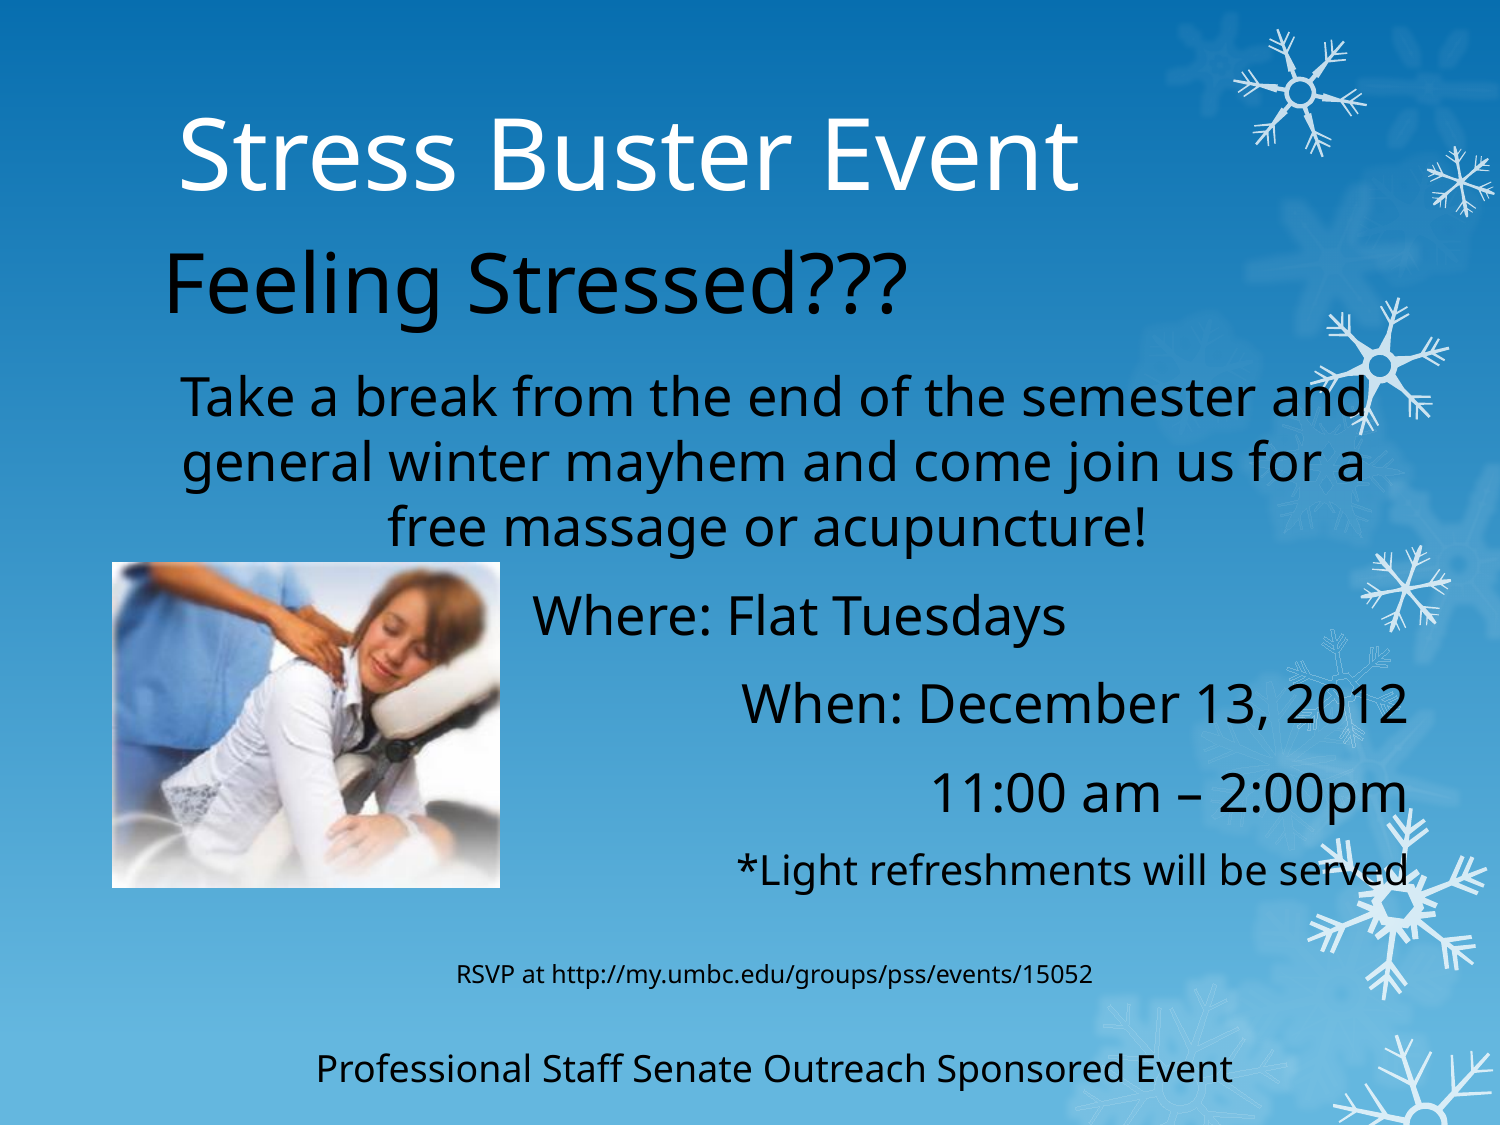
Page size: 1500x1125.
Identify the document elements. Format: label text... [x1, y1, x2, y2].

list Take a break from the end of the semester and general winter mayhem and come join us for a free massage or acupuncture! Where: Flat Tuesdays When: December 13, 2012 11:00 am – 2:00pm *Light refreshments will be served RSVP at http://my.umbc.edu/groups/pss/events/15052 [125, 224, 1425, 1000]
title Stress Buster Event [162, 75, 1332, 224]
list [111, 561, 501, 888]
text_box Professional Staff Senate Outreach Sponsored Event [62, 1037, 1488, 1098]
